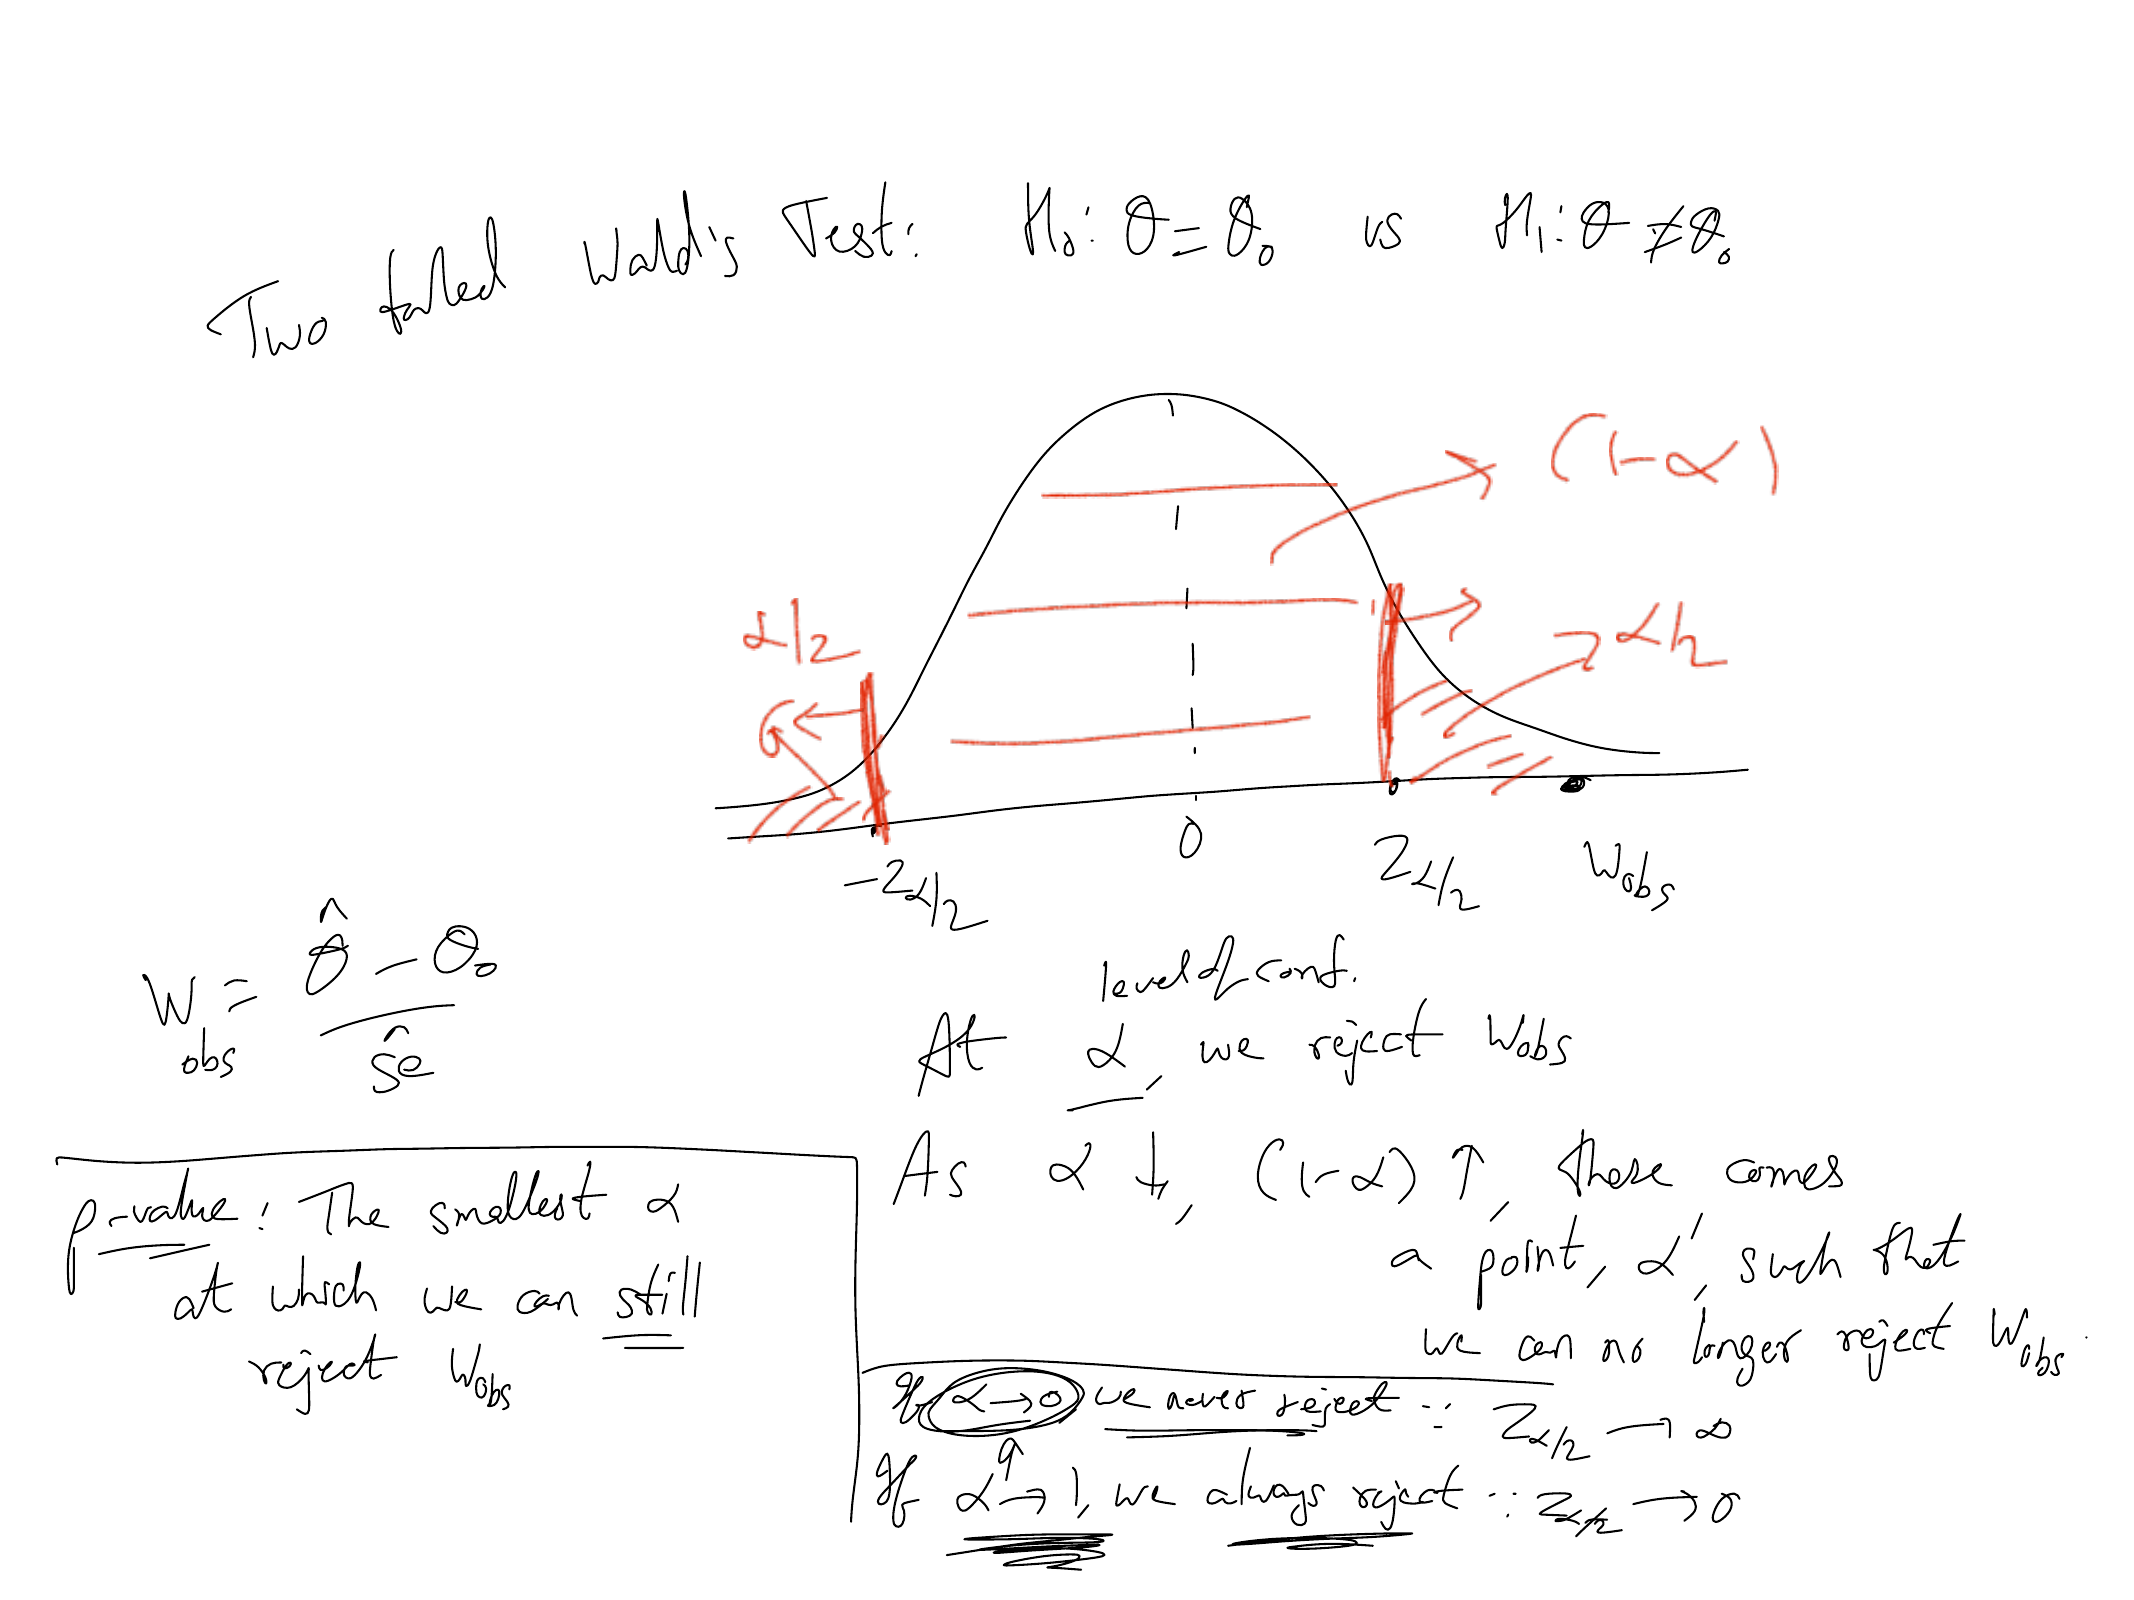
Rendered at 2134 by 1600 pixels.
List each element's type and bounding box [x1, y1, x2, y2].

text_box [647, 393, 2087, 1570]
text_box [207, 182, 1730, 358]
text_box [56, 898, 860, 1523]
